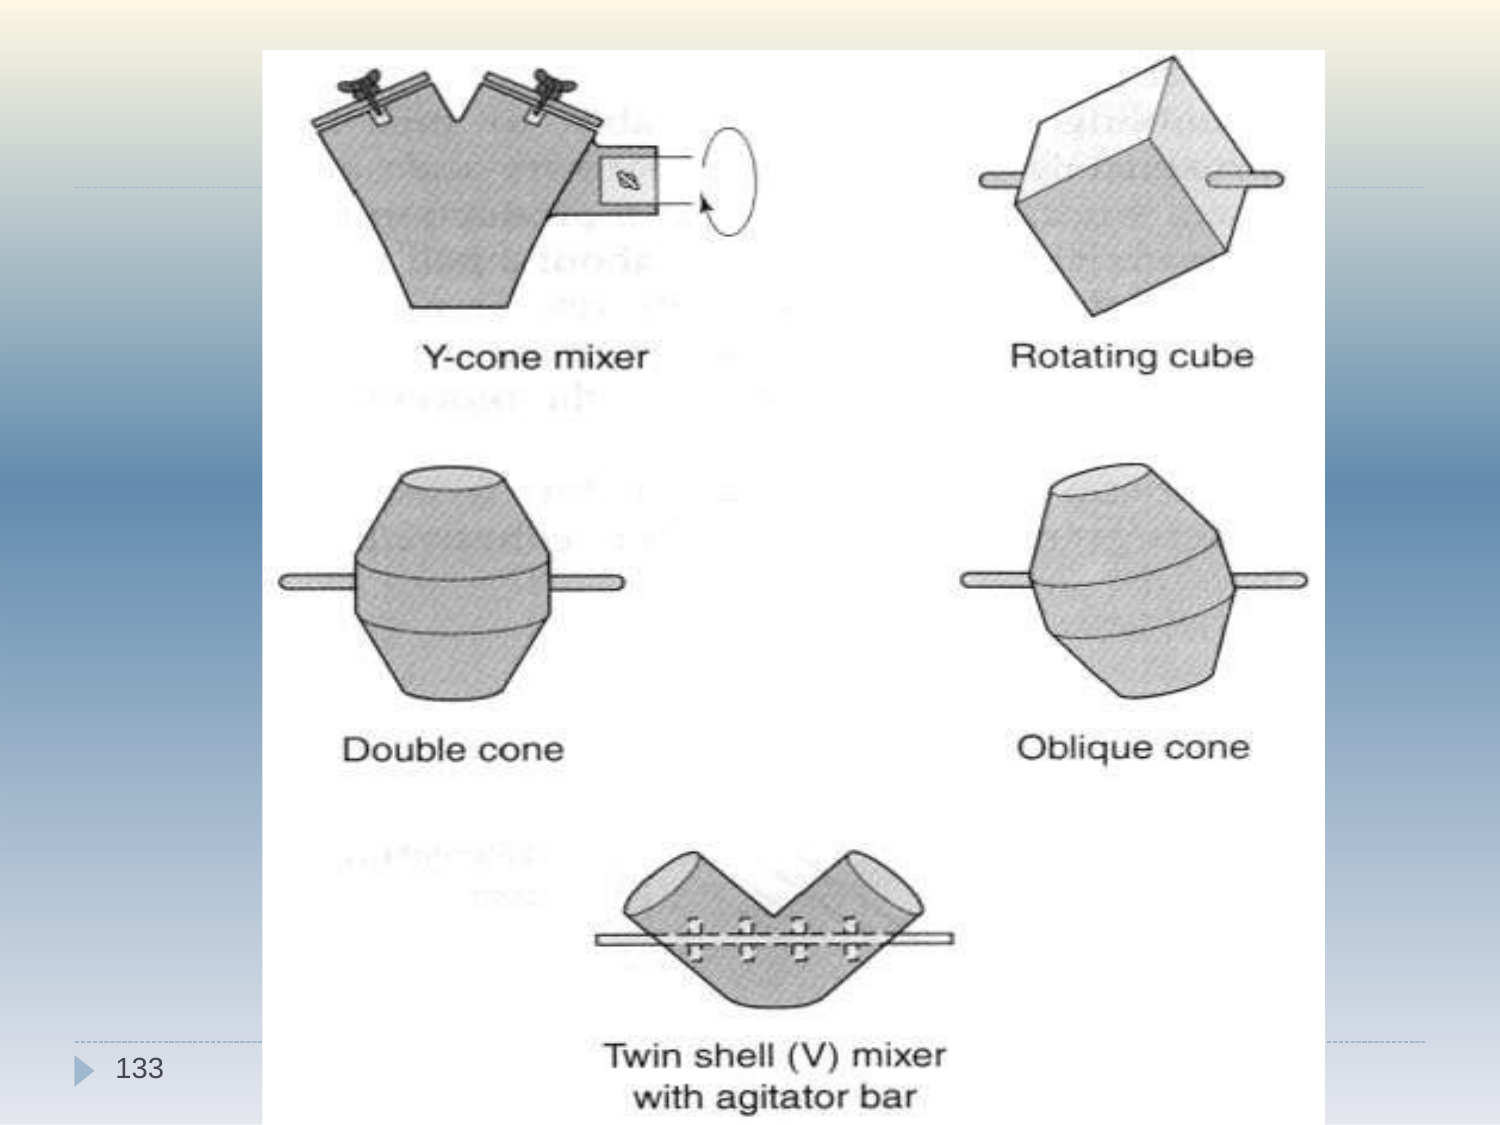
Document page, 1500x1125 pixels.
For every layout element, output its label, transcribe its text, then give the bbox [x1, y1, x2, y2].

slide_number 133 [109, 1050, 171, 1125]
text_box [74, 1055, 95, 1087]
picture [0, 0, 1500, 1125]
text_box [262, 50, 1325, 1125]
